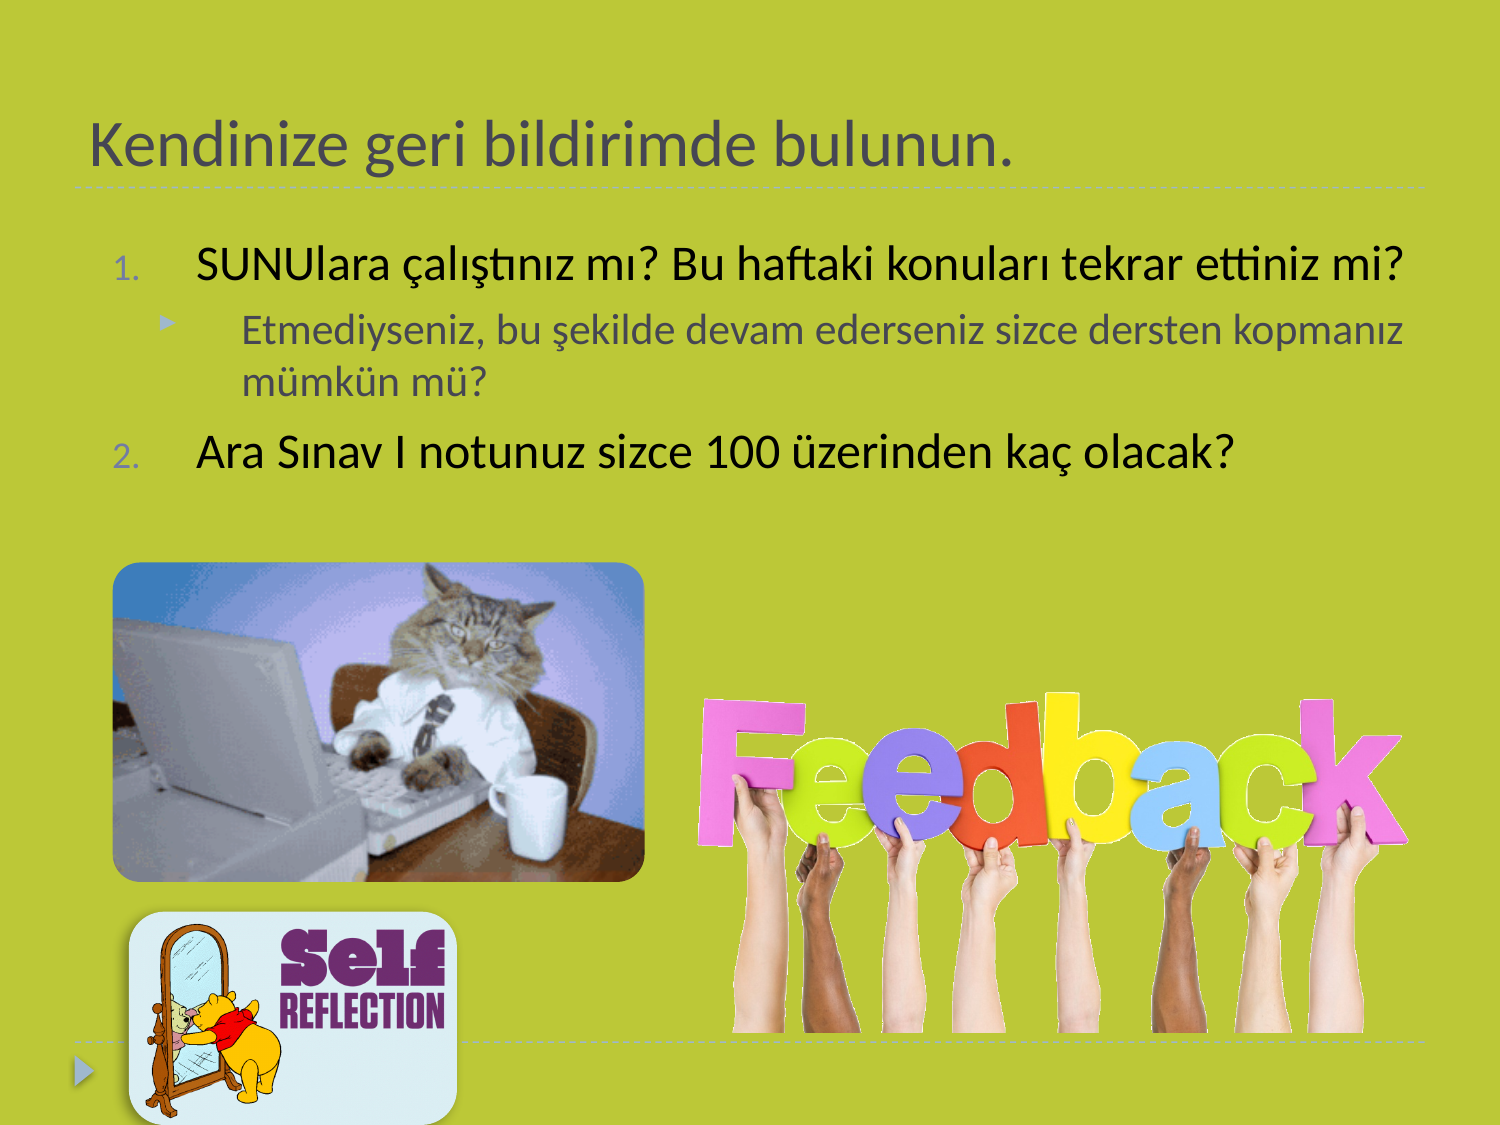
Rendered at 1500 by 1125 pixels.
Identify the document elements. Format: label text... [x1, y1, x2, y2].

picture [112, 550, 1454, 1033]
list SUNUlara çalıştınız mı? Bu haftaki konuları tekrar ettiniz mi? Etmediyseniz, bu şekilde devam ederseniz sizce dersten kopmanız mümkün mü? Ara Sınav I notunuz sizce 100 üzerinden kaç olacak? [97, 222, 1448, 826]
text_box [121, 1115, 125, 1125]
text_box … for(i=1; i<=boyut; i++){ { eb(' ',boyut-i); printf("*\n"); } } … [106, 553, 1459, 1045]
title Kendinize geri bildirimde bulunun. [75, 24, 1425, 188]
picture [128, 911, 458, 1125]
